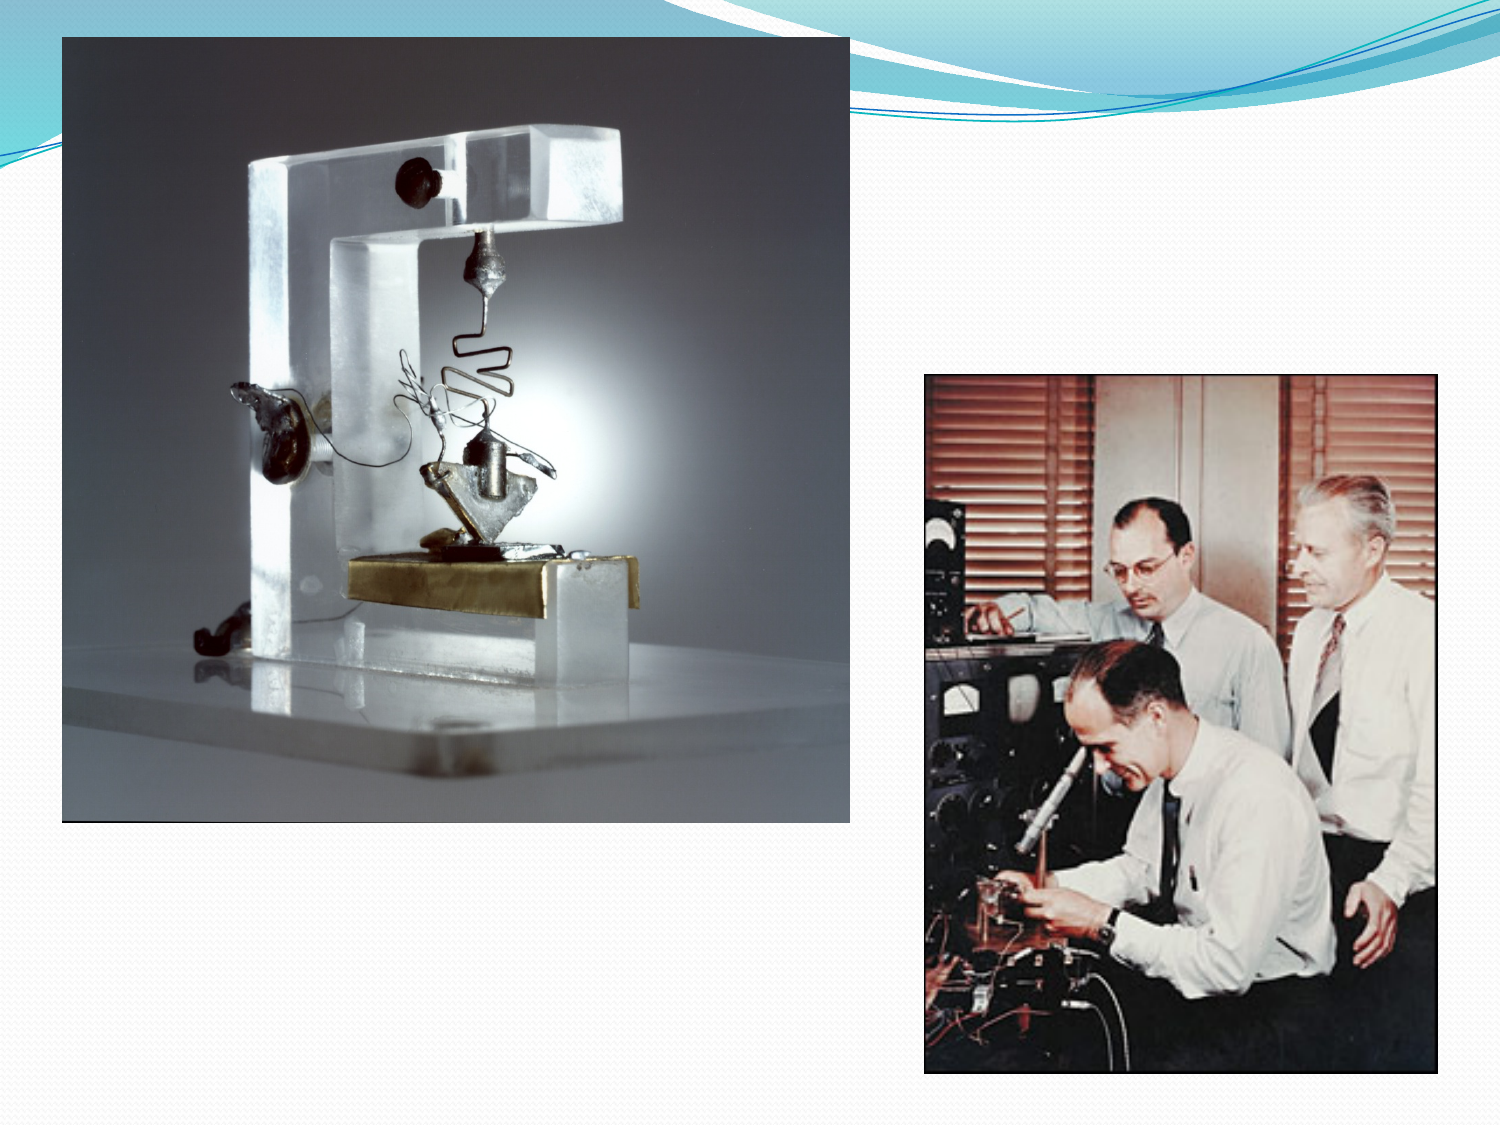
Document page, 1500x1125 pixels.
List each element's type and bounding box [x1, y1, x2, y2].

picture [924, 374, 1438, 1075]
picture [62, 37, 851, 823]
